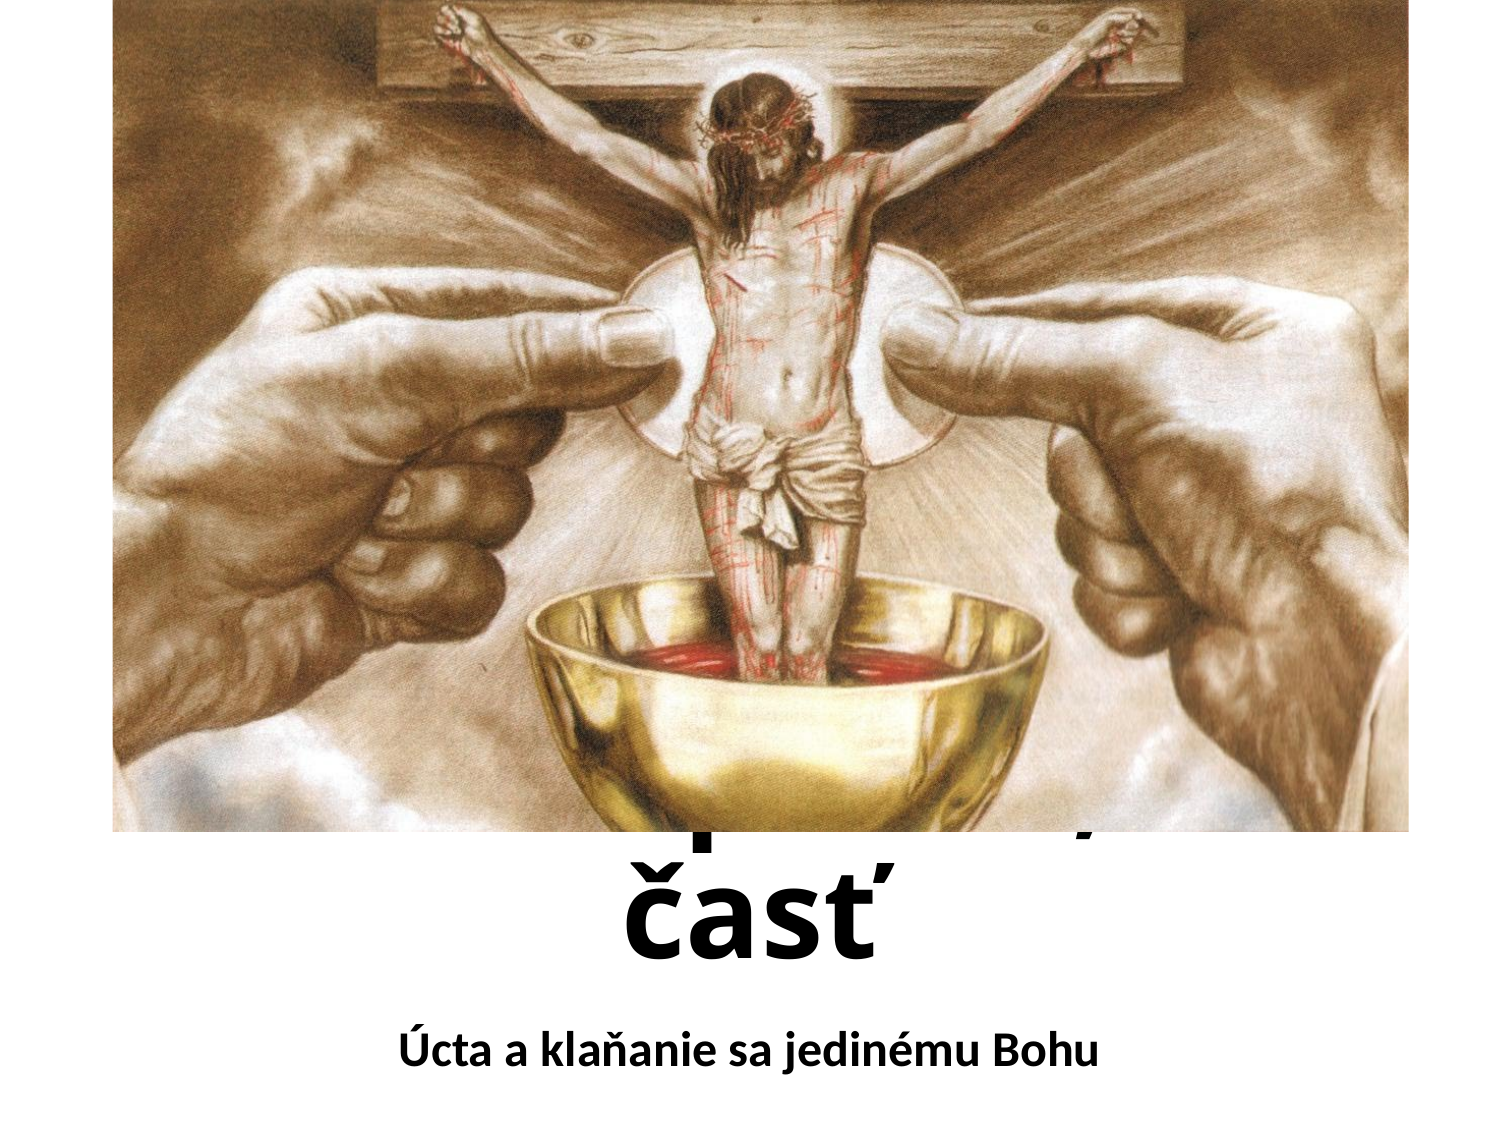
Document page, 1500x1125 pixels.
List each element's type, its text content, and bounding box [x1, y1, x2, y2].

title 1. Boží príkaz, 2. časť [112, 832, 1388, 994]
subtitle Úcta a klaňanie sa jedinému Bohu [187, 1015, 1313, 1107]
picture [112, 0, 1409, 832]
